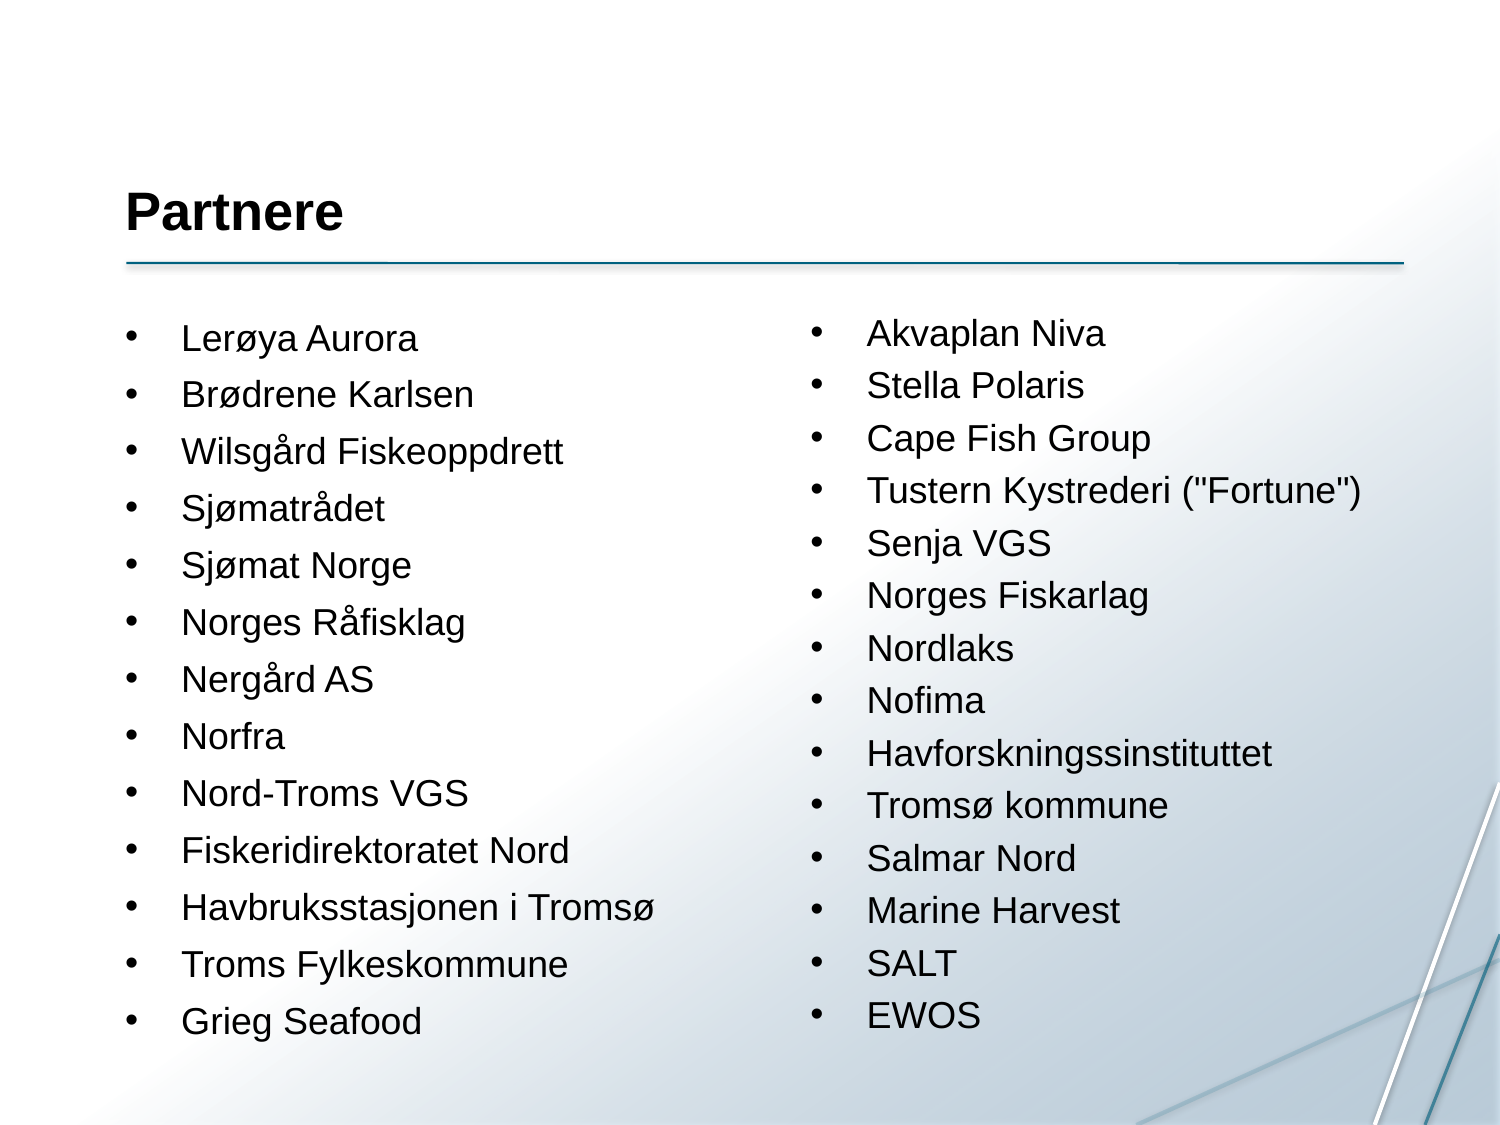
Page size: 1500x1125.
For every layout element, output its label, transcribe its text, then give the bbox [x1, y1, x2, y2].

list Akvaplan Niva Stella Polaris Cape Fish Group Tustern Kystrederi ("Fortune") Senja VGS Norges Fiskarlag Nordlaks Nofima Havforskningssinstituttet Tromsø kommune Salmar Nord Marine Harvest SALT EWOS [795, 301, 1404, 1005]
title Partnere [109, 49, 1403, 249]
list Lerøya Aurora Brødrene Karlsen Wilsgård Fiskeoppdrett Sjømatrådet Sjømat Norge Norges Råfisklag Nergård AS Norfra Nord-Troms VGS Fiskeridirektoratet Nord Havbruksstasjonen i Tromsø Troms Fylkeskommune Grieg Seafood [109, 301, 719, 1094]
